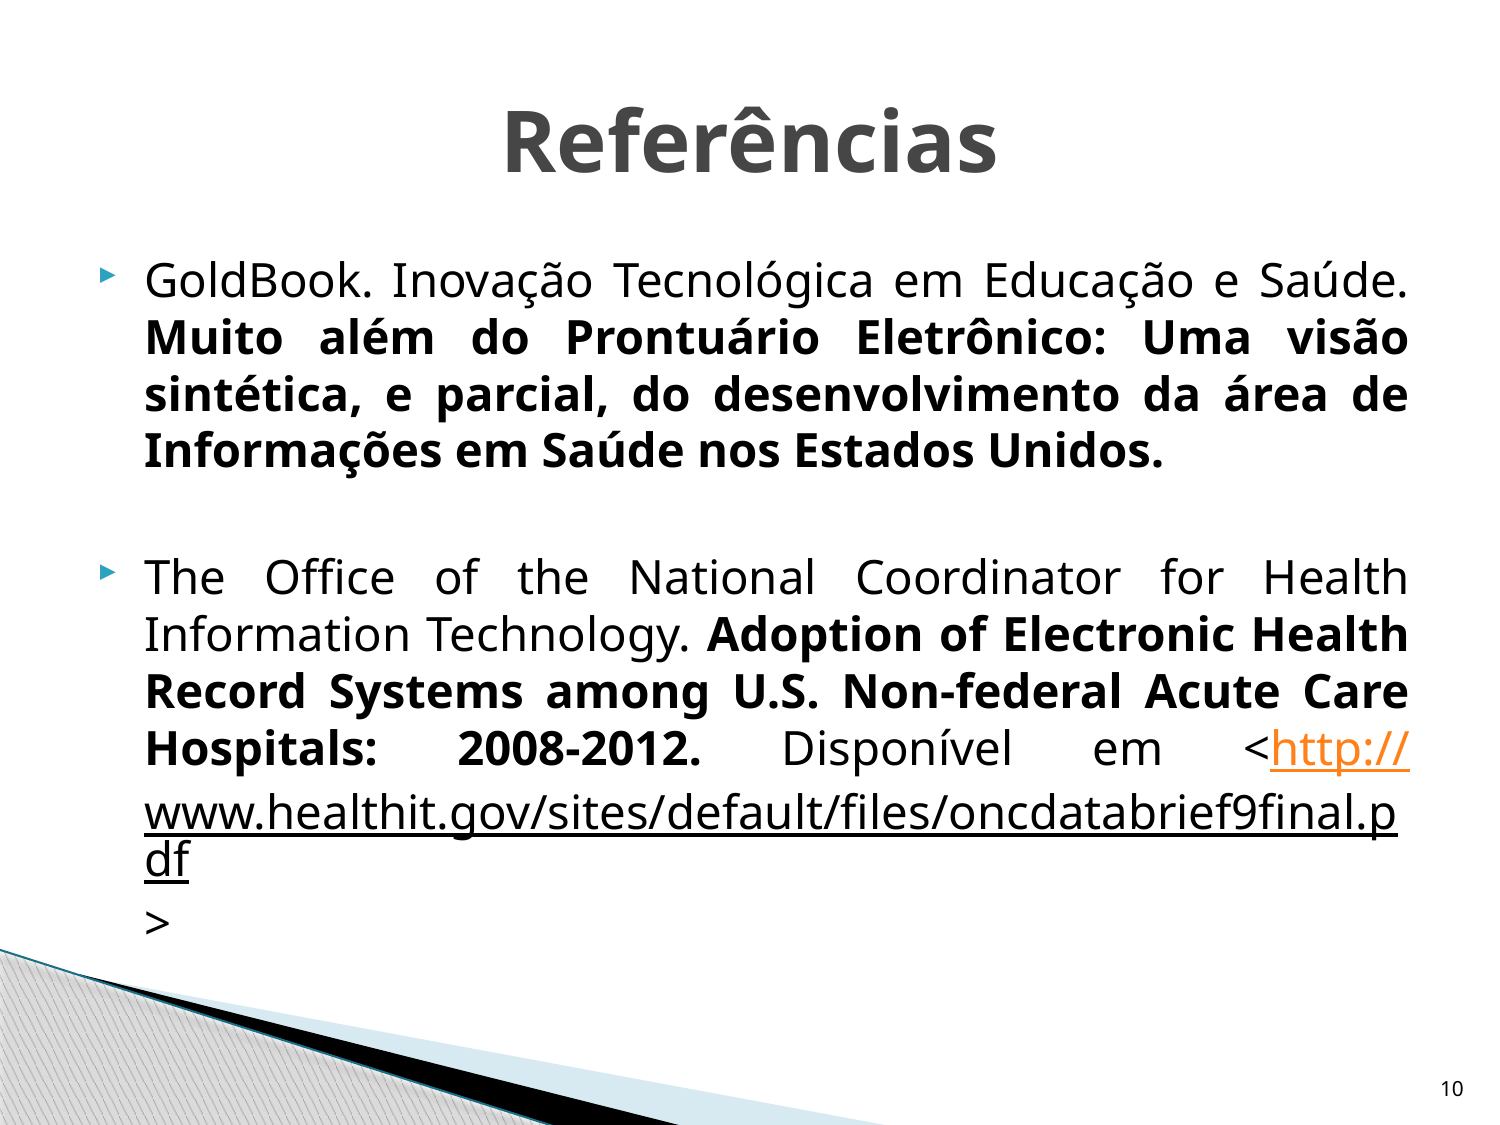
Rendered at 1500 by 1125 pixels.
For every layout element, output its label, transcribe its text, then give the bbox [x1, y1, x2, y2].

slide_number 10 [1418, 1051, 1479, 1112]
list GoldBook. Inovação Tecnológica em Educação e Saúde. Muito além do Prontuário Eletrônico: Uma visão sintética, e parcial, do desenvolvimento da área de Informações em Saúde nos Estados Unidos. The Office of the National Coordinator for Health Information Technology. Adoption of Electronic Health Record Systems among U.S. Non-federal Acute Care Hospitals: 2008-2012. Disponível em <http://www.healthit.gov/sites/default/files/oncdatabrief9final.pdf> [75, 243, 1425, 986]
title Referências [75, 45, 1425, 233]
